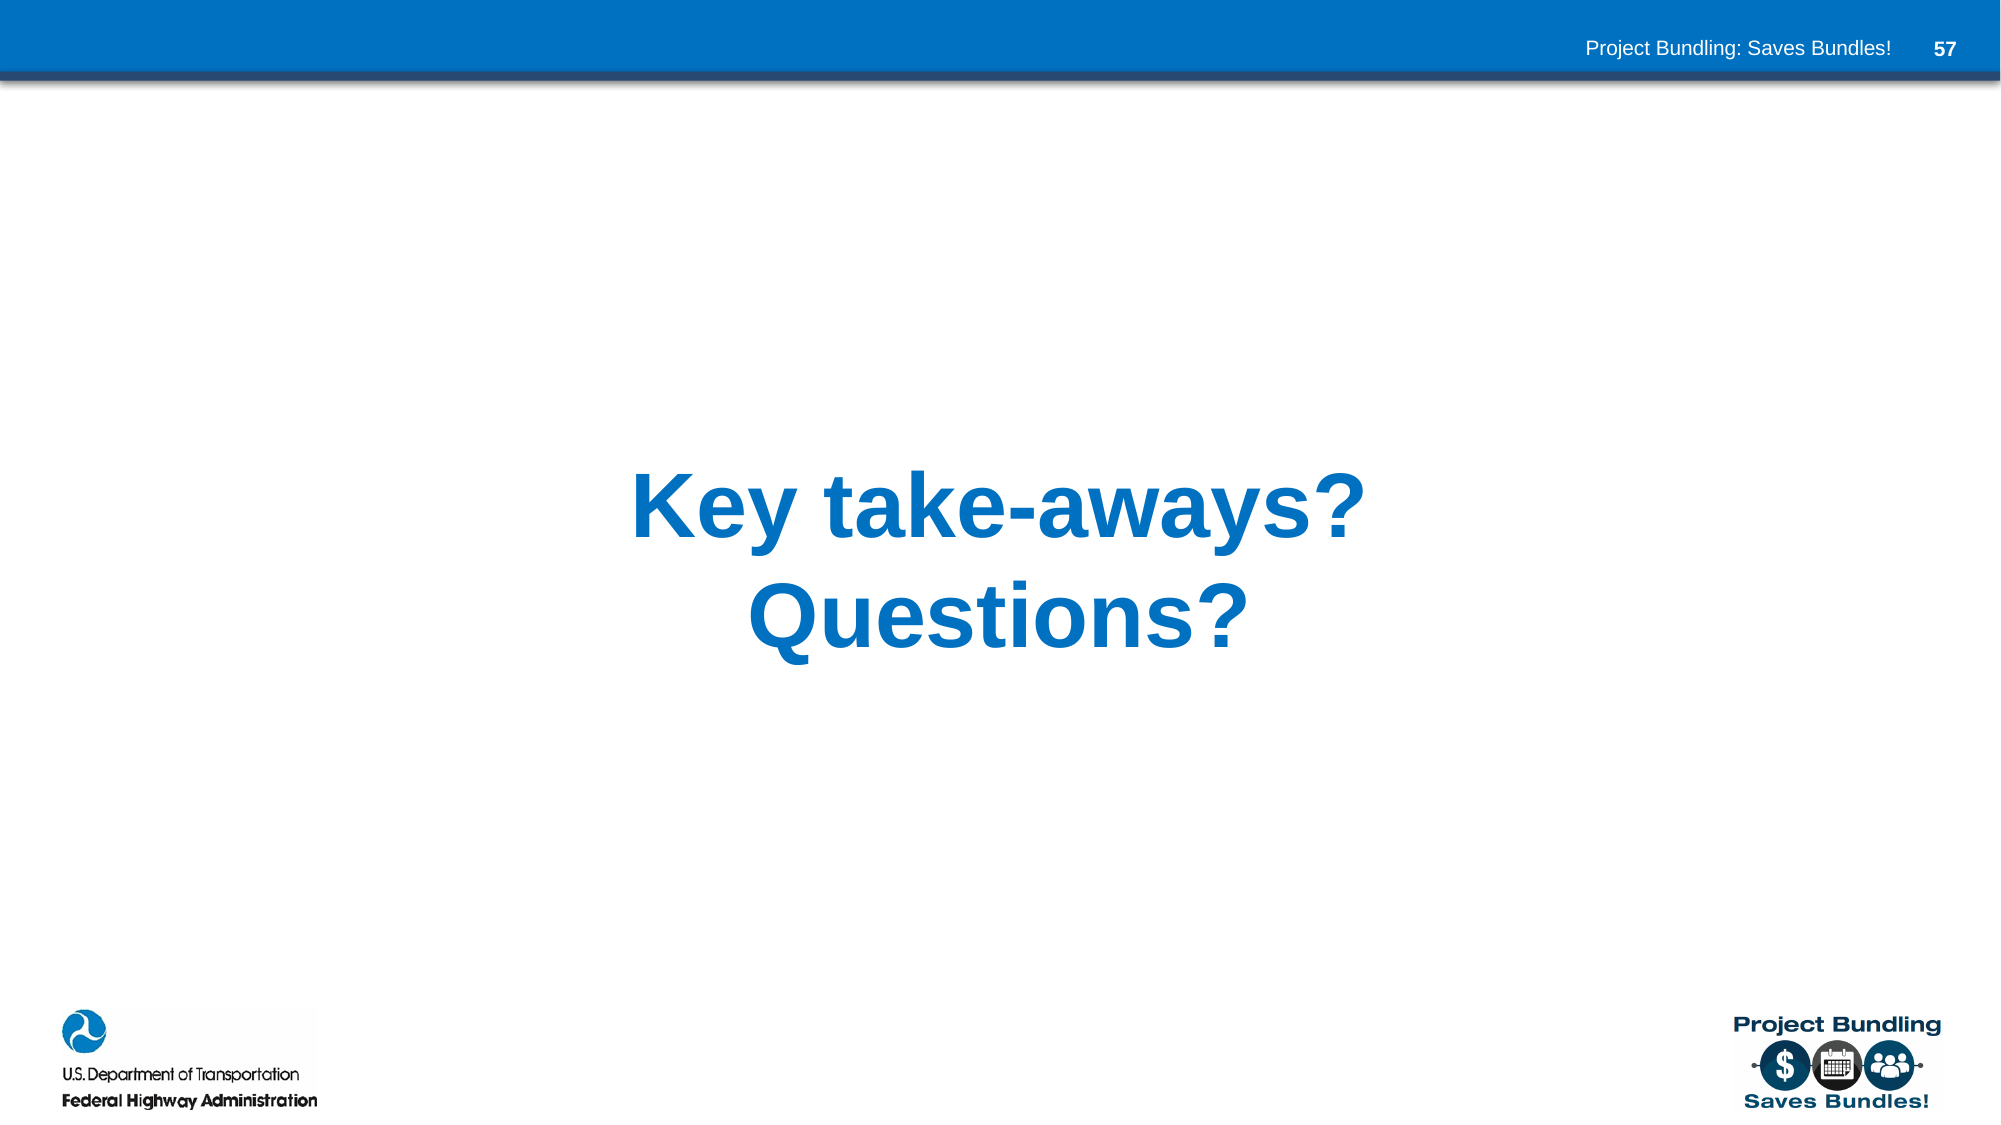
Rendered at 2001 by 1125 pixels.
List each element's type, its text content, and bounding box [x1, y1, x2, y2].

title Key take-aways? Questions? [99, 99, 1900, 1013]
picture [62, 1009, 317, 1110]
picture [1732, 1014, 1943, 1116]
